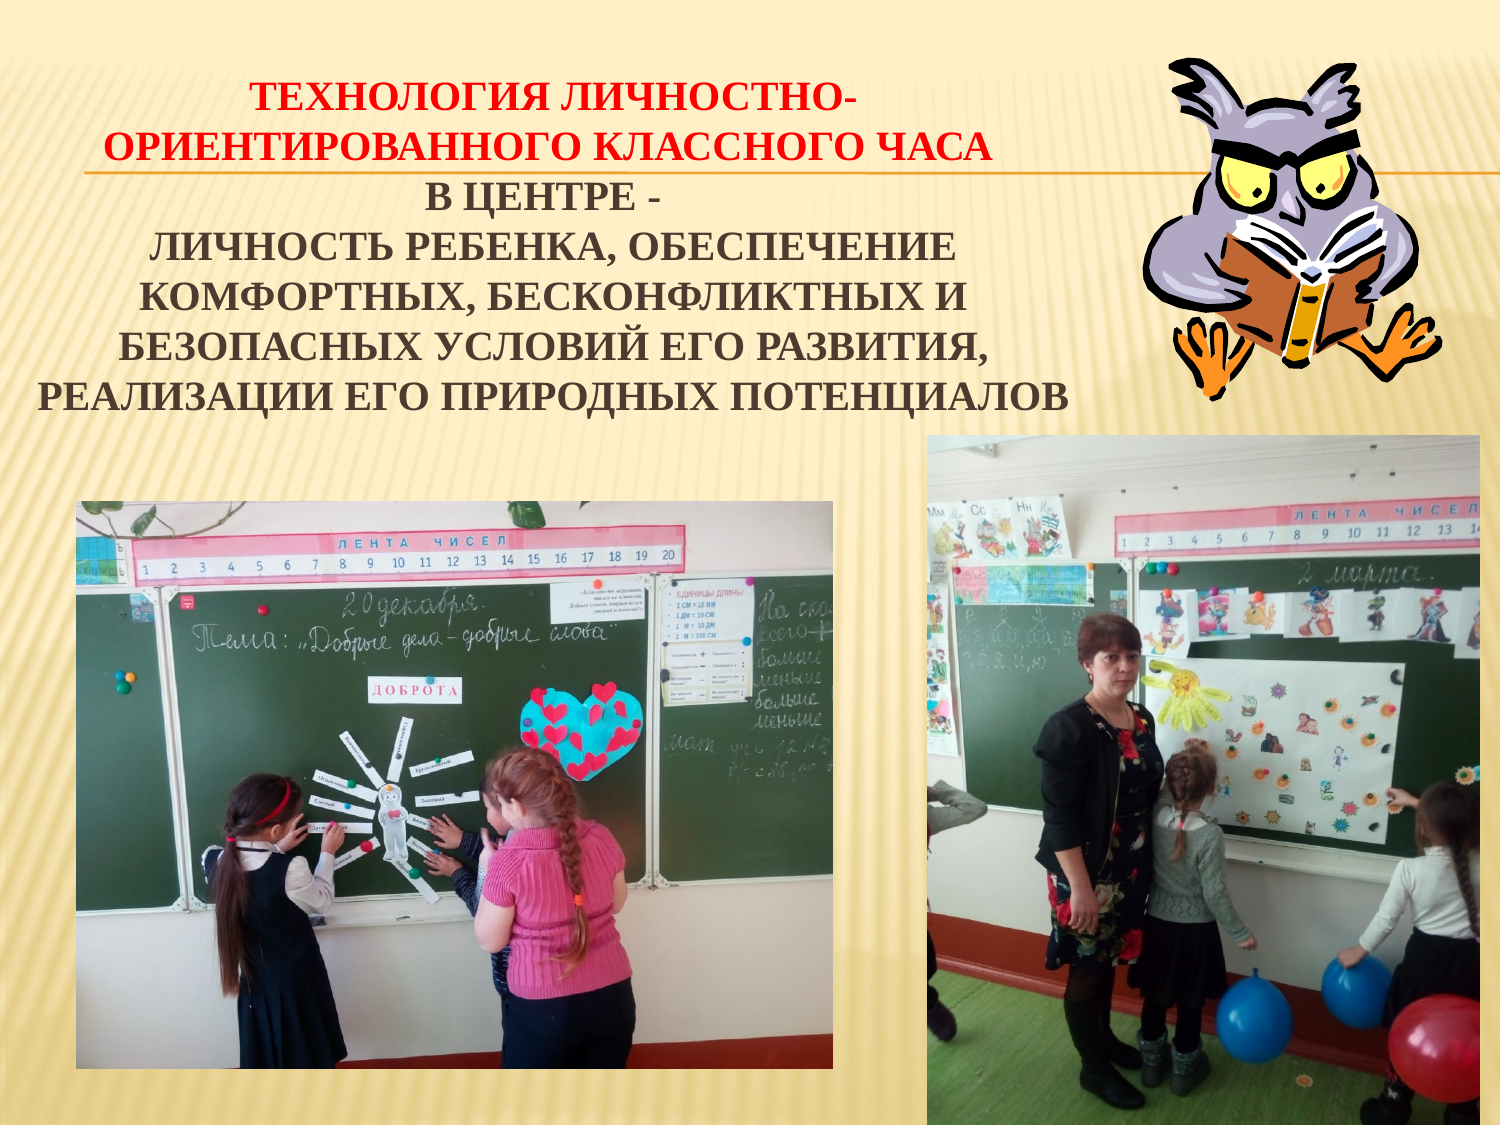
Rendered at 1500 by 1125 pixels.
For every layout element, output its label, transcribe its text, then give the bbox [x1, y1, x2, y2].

picture [76, 501, 833, 1069]
picture [1139, 54, 1446, 406]
picture [926, 435, 1480, 1125]
title технология личностно-ориентированного классного часа в центре - личность ребенка, обеспечение комфортных, бесконфликтных и безопасных условий его развития, реализации его природных потенциалов [20, 0, 1087, 502]
